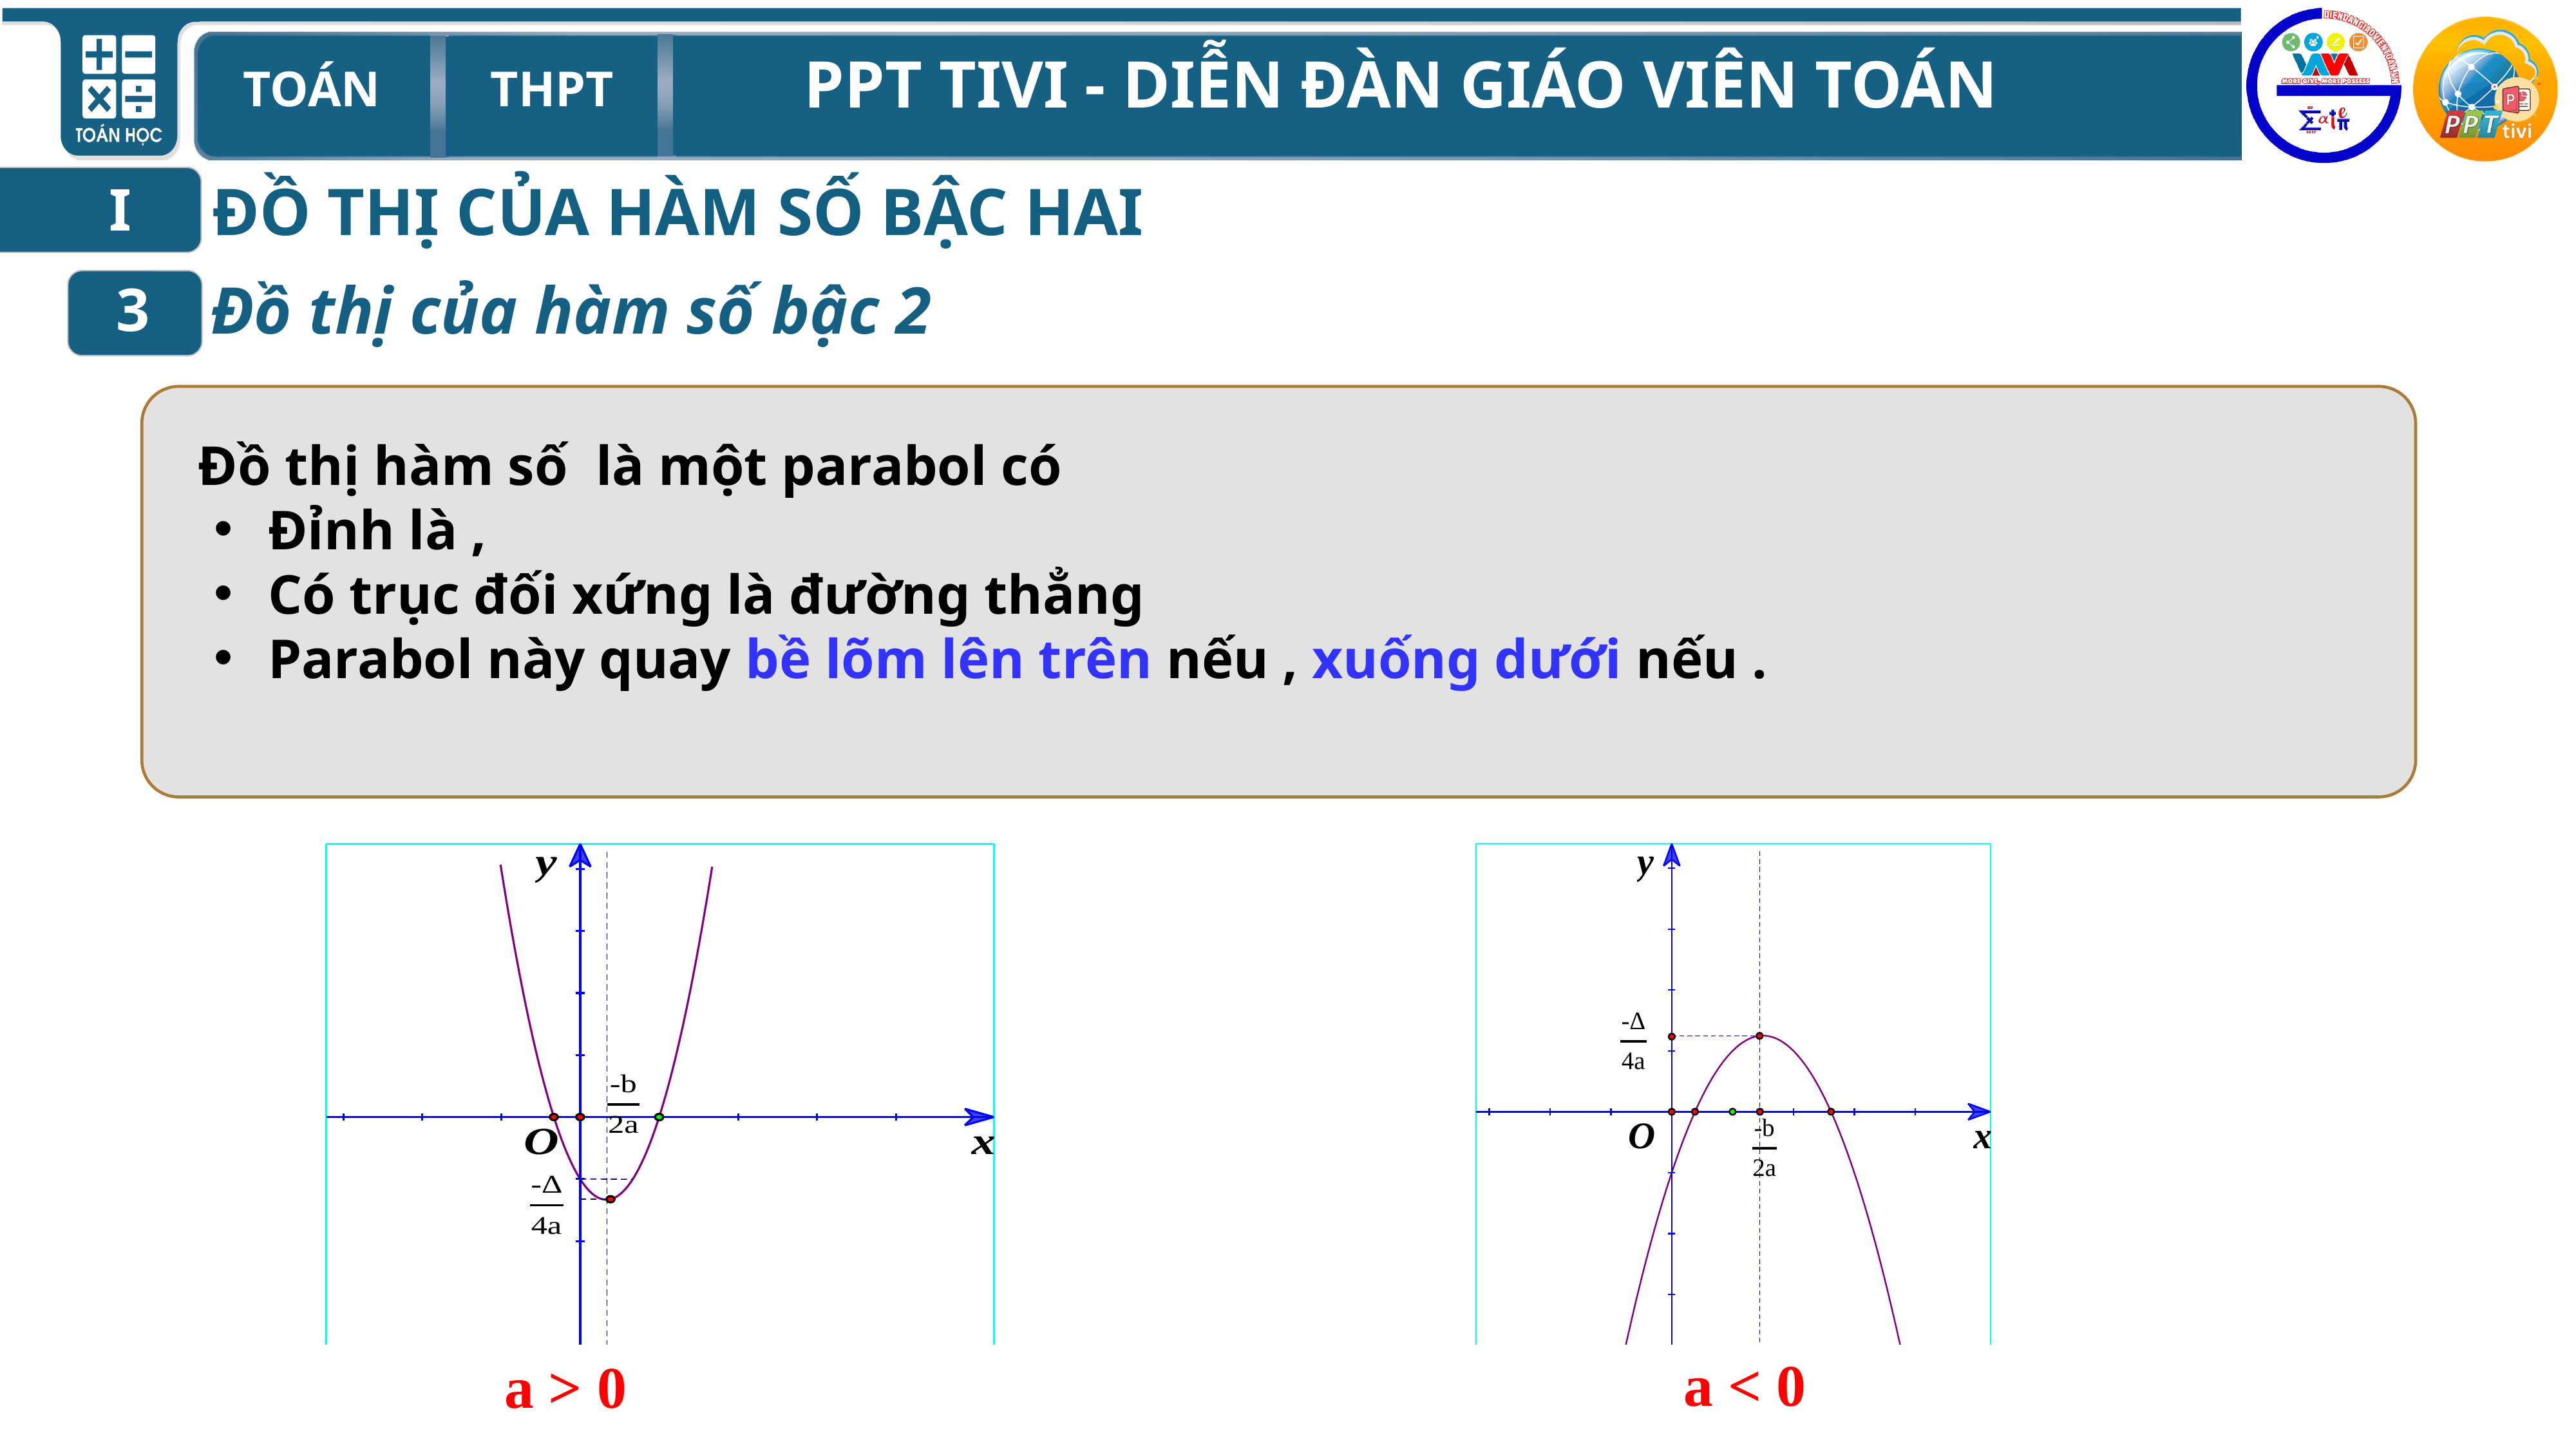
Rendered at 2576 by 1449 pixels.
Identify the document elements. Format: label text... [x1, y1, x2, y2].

picture [1460, 824, 2012, 1345]
picture [2246, 8, 2401, 163]
picture [2, 22, 2242, 160]
text_box [141, 385, 2417, 798]
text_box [68, 264, 1151, 356]
text_box a > 0 [495, 1345, 652, 1425]
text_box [0, 166, 2029, 254]
picture [305, 824, 1023, 1345]
picture [2412, 16, 2558, 162]
text_box a < 0 [1674, 1345, 1832, 1423]
